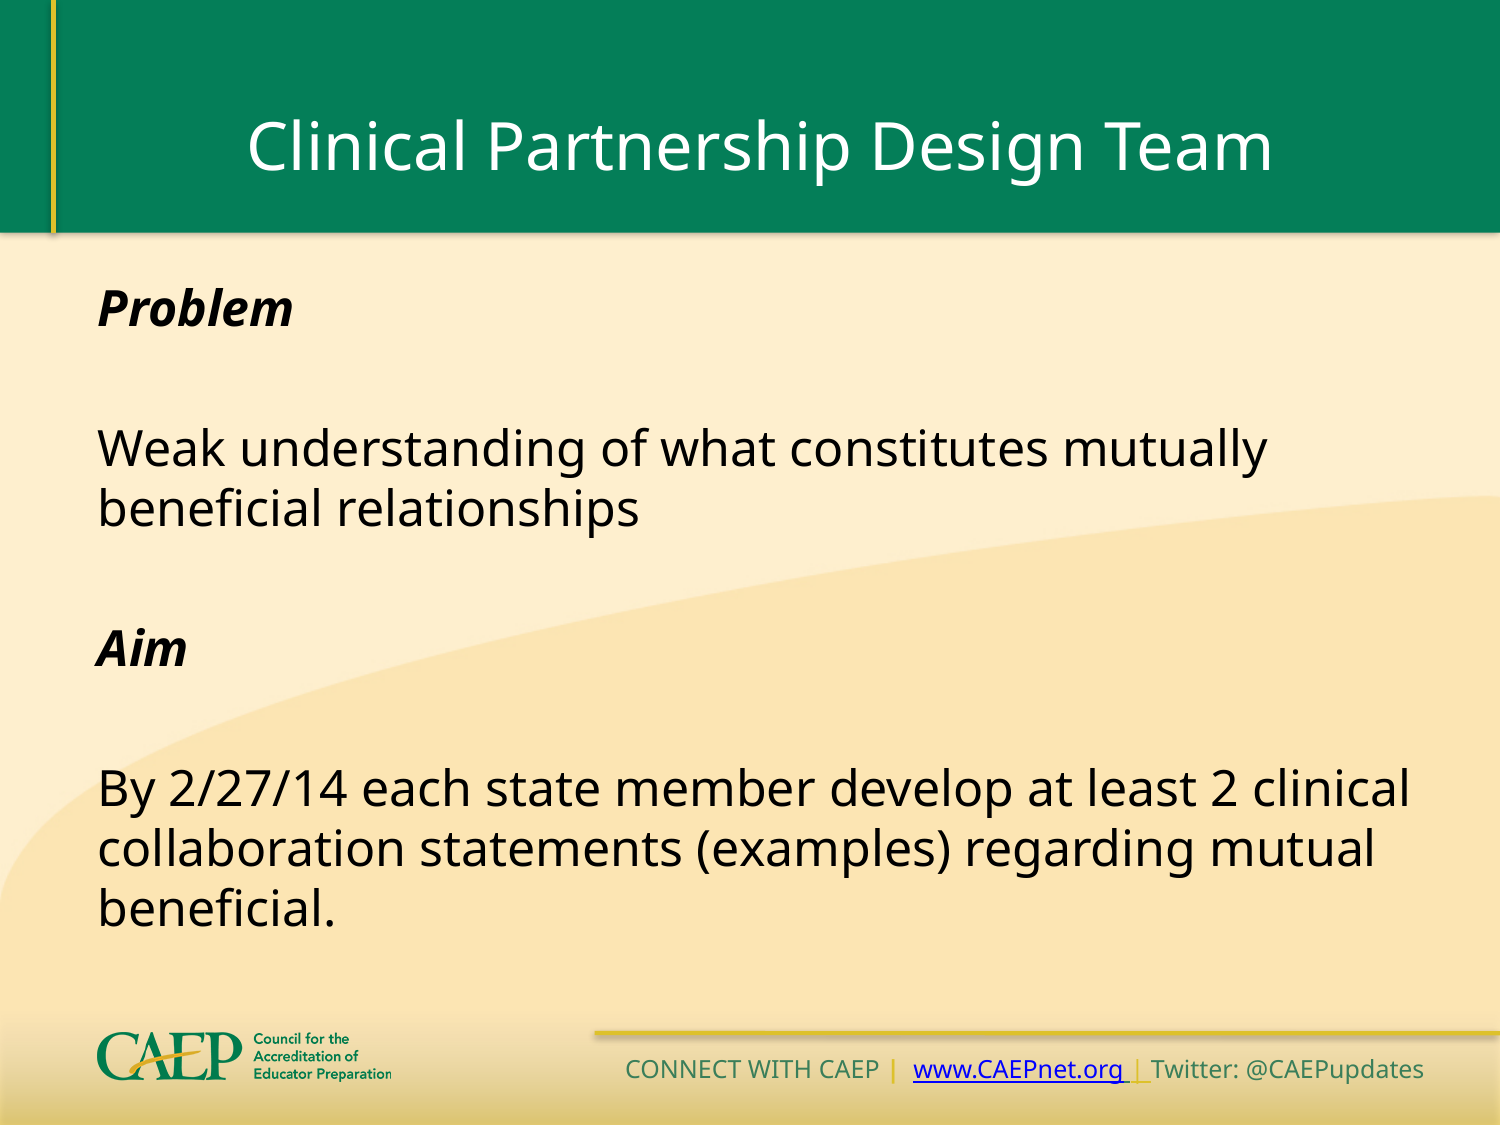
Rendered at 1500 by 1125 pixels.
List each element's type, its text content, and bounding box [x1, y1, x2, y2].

title Clinical Partnership Design Team [97, 40, 1426, 247]
picture [0, 233, 1500, 1032]
picture [97, 1032, 391, 1082]
list Problem Weak understanding of what constitutes mutually beneficial relationships Aim By 2/27/14 each state member develop at least 2 clinical collaboration statements (examples) regarding mutual beneficial. [97, 276, 1426, 1008]
